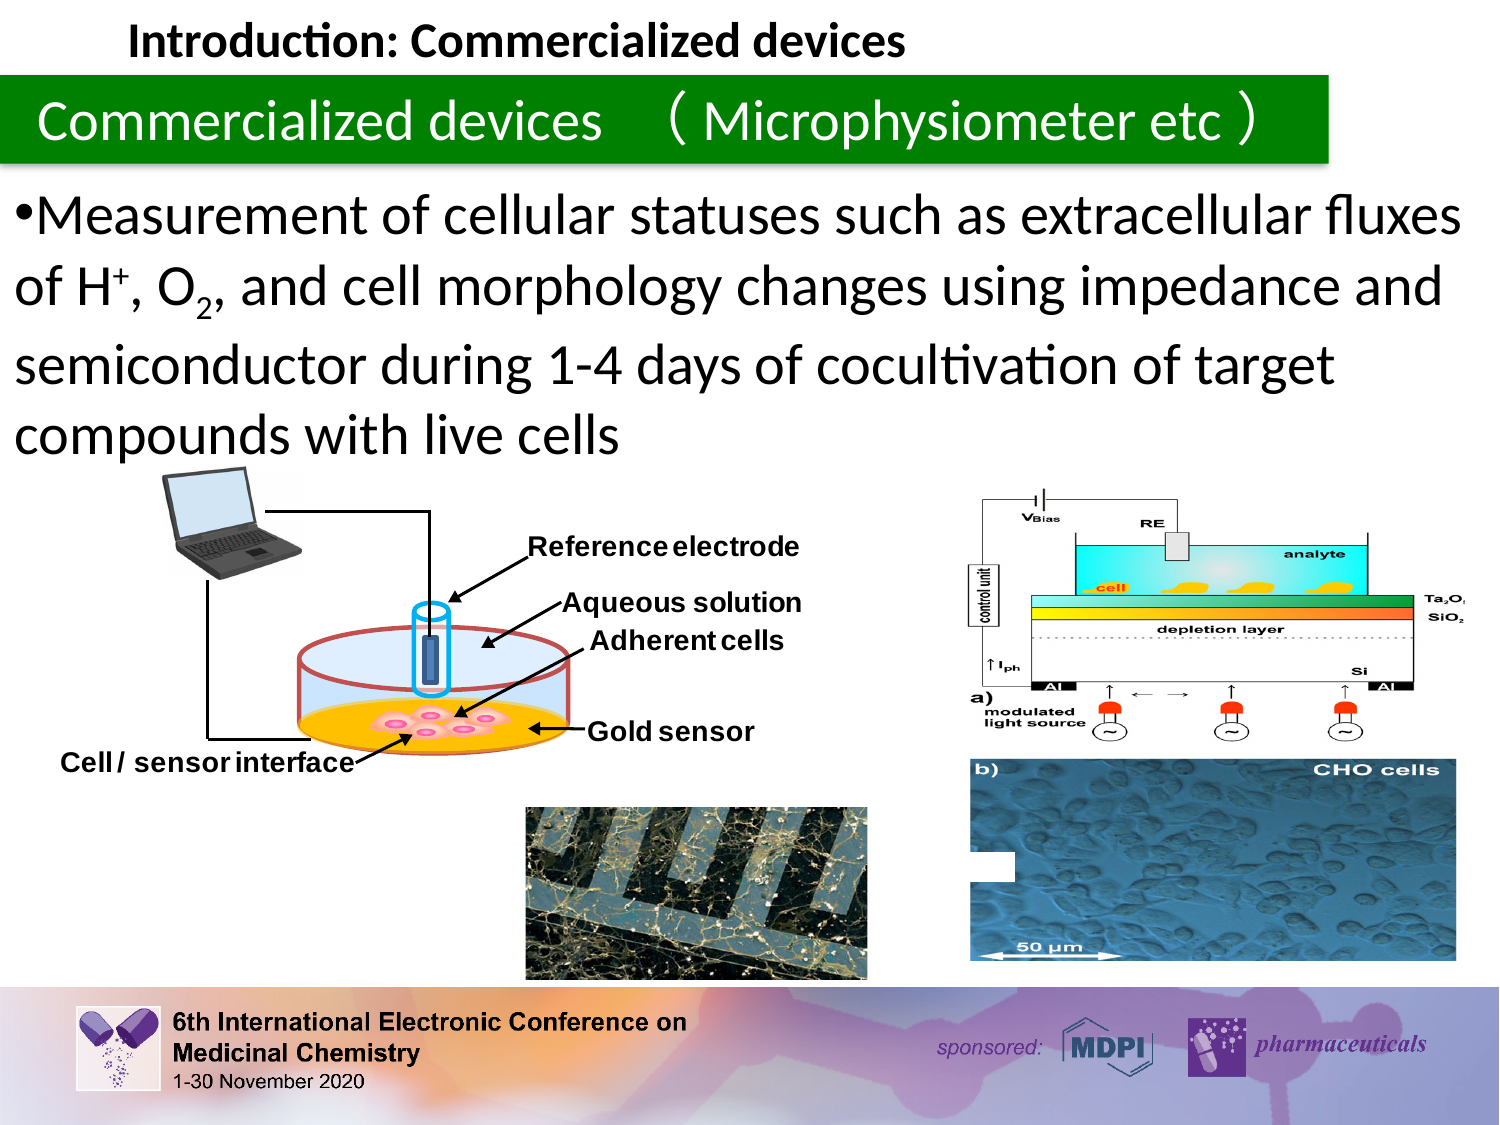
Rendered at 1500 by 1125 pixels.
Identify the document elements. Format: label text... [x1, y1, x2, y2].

text_box Commercialized devices （Microphysiometer etc） [0, 75, 1329, 164]
text_box Introduction: Commercialized devices [112, 0, 1400, 75]
picture [41, 464, 821, 784]
picture [525, 807, 868, 981]
text_box Measurement of cellular statuses such as extracellular fluxes of H+, O2, and cell morphology changes using impedance and semiconductor during 1-4 days of cocultivation of target compounds with live cells [0, 169, 1500, 474]
picture [0, 987, 1499, 1125]
picture [962, 488, 1466, 962]
